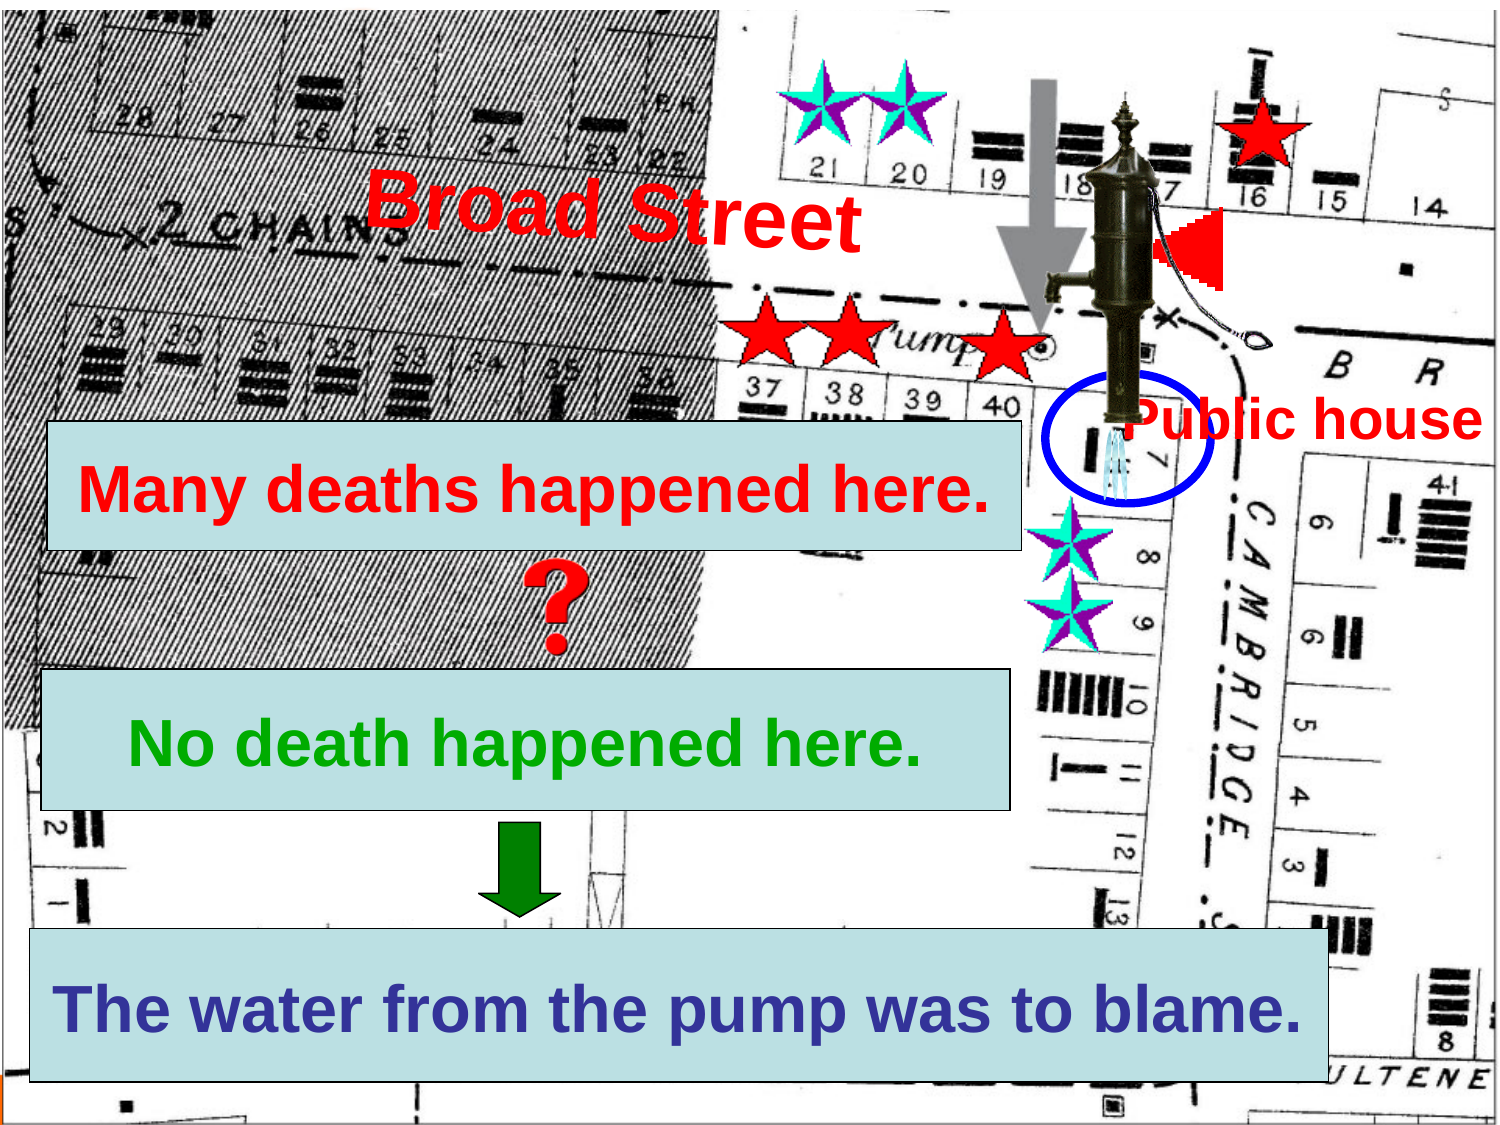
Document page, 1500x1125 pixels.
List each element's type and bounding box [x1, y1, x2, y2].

text_box [1104, 429, 1127, 501]
text_box [773, 54, 1113, 658]
picture [0, 0, 1500, 1125]
text_box [702, 80, 773, 398]
text_box [1113, 80, 1329, 101]
